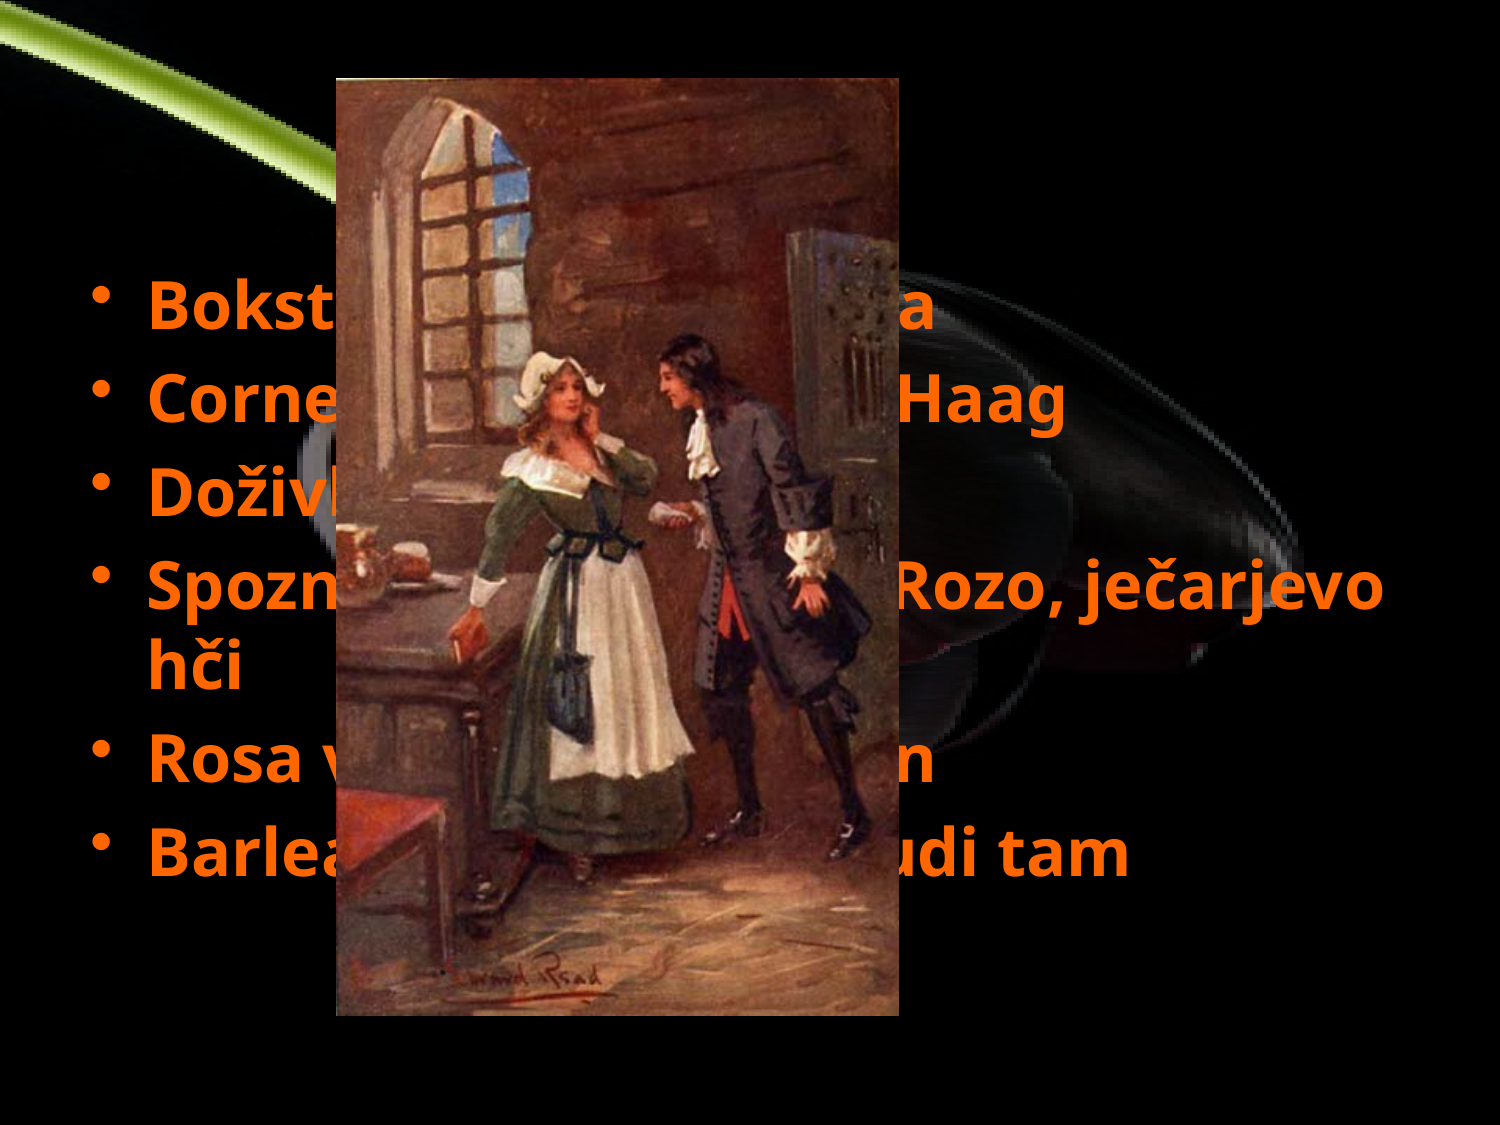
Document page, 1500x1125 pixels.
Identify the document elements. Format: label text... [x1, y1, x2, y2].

list Bokstel izda Corneliusa Corneliusa odvedejo v Haag Doživljenska obsodba Spozna svojo ljubezen Rozo, ječarjevo hči Rosa vzgaja črni tulipan Barleansis jima sledi tudi tam [75, 255, 336, 1005]
picture [0, 0, 1500, 1125]
list Bokstel izda Corneliusa Corneliusa odvedejo v Haag Doživljenska obsodba Spozna svojo ljubezen Rozo, ječarjevo hči Rosa vzgaja črni tulipan Barleansis jima sledi tudi tam [899, 255, 1425, 1005]
